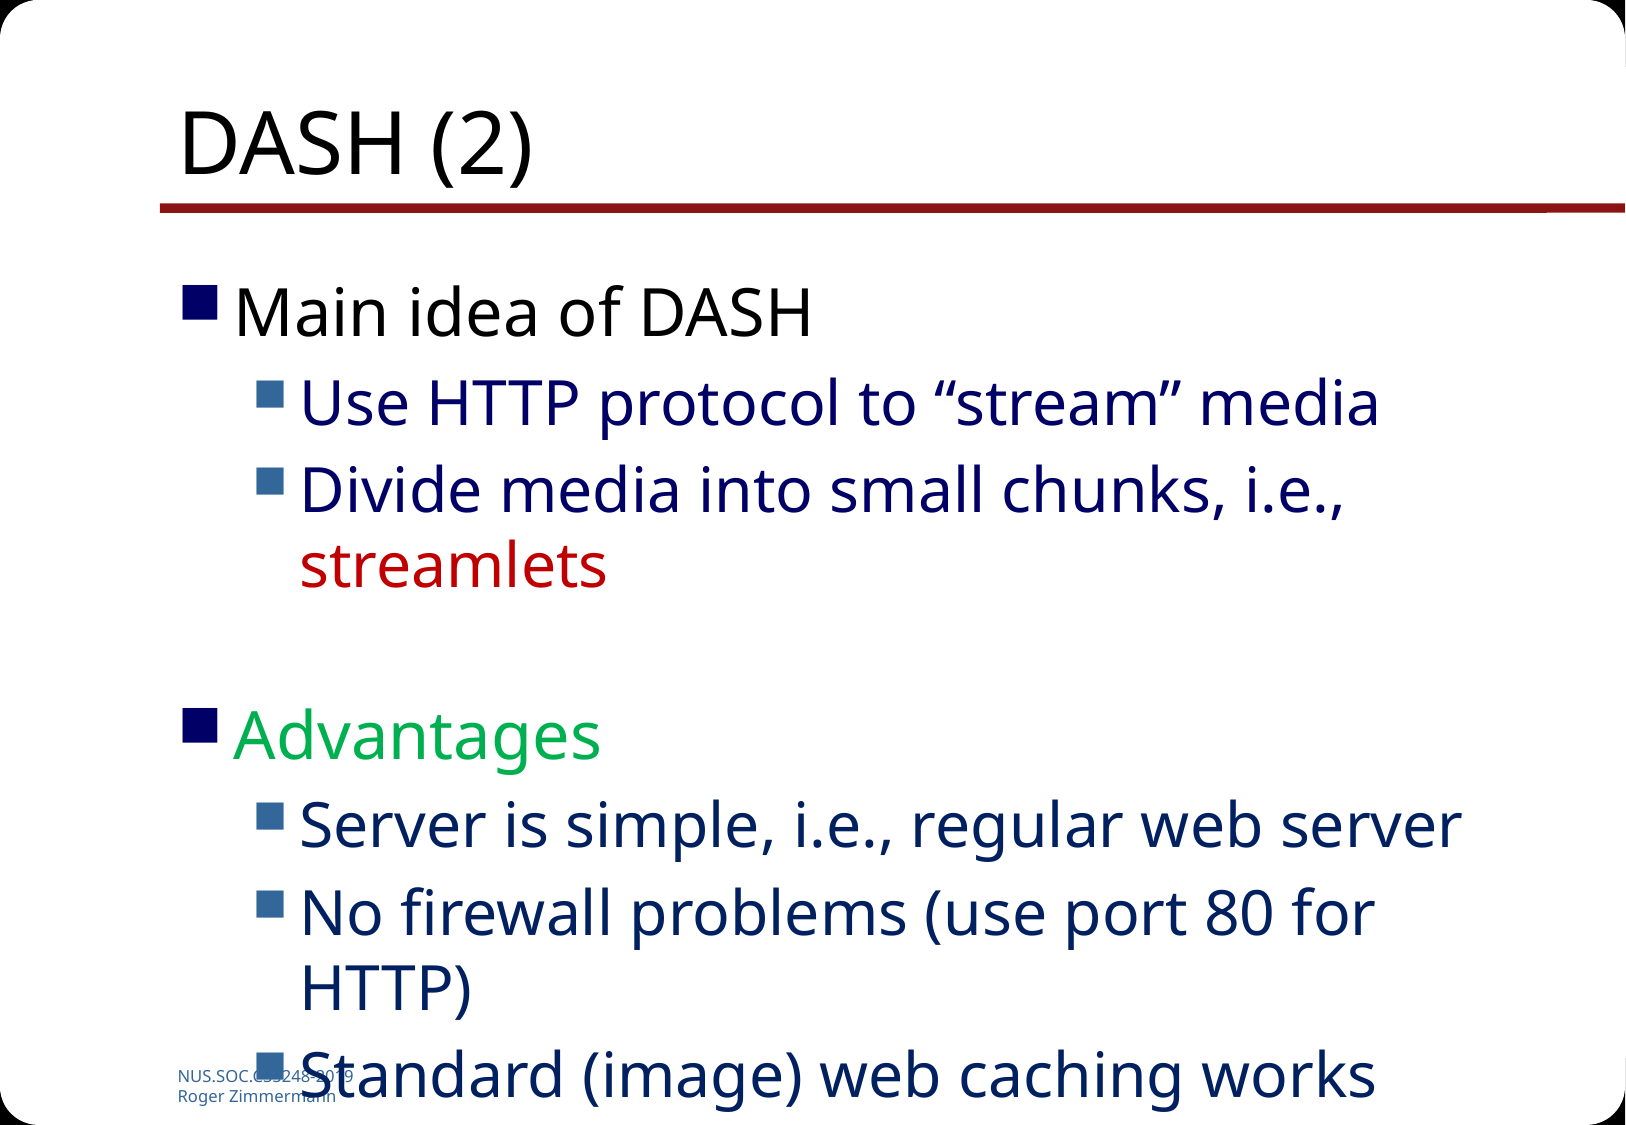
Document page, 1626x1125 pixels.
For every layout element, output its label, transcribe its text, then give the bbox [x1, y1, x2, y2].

footer [595, 1088, 1125, 1101]
slide_number NUS.SOC.CS5248-2019 Roger Zimmermann [162, 1088, 595, 1101]
title DASH (2) [162, 45, 1544, 234]
list Main idea of DASH Use HTTP protocol to “stream” media Divide media into small chunks, i.e., streamlets Advantages Server is simple, i.e., regular web server No firewall problems (use port 80 for HTTP) Standard (image) web caching works [162, 262, 1563, 1088]
